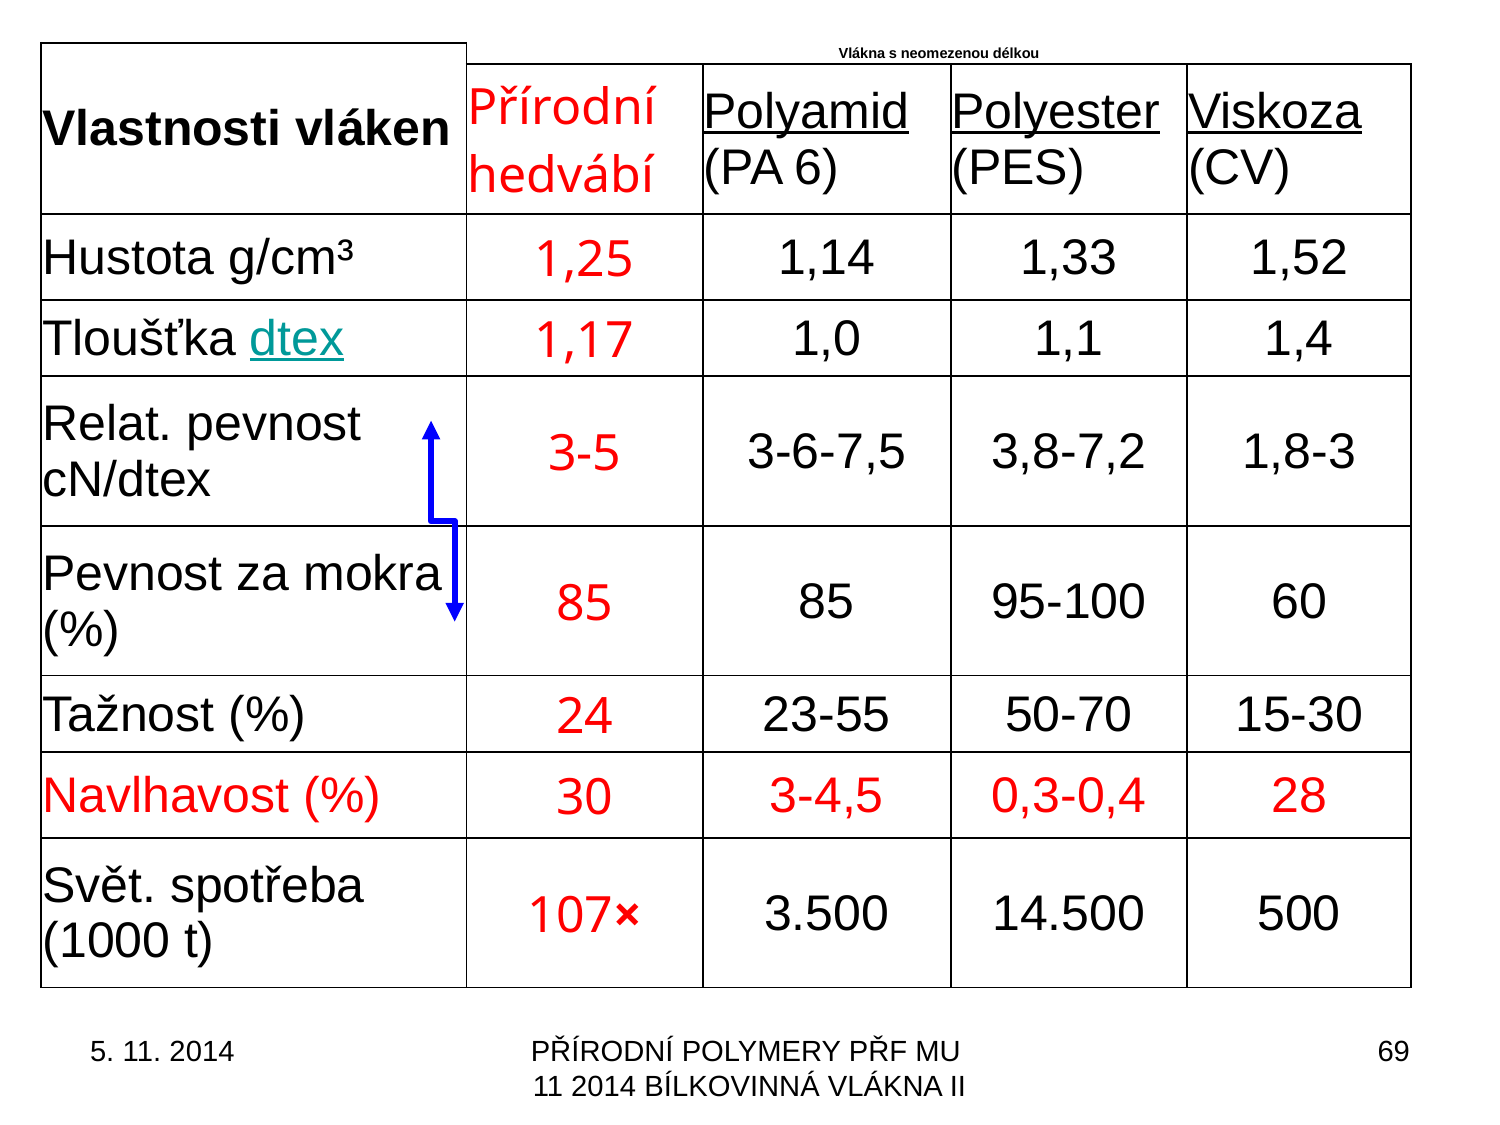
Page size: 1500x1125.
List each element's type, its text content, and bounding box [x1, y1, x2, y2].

table_cell 15-30 [1188, 676, 1410, 751]
table_cell 1,8-3 [1188, 377, 1410, 525]
table_cell 28 [1188, 753, 1410, 837]
table_cell 3-4,5 [704, 753, 950, 837]
table_header Vlastnosti vláken [42, 44, 466, 213]
table_cell 60 [1188, 527, 1410, 675]
footer PŘÍRODNÍ POLYMERY PŘF MU 11 2014 BÍLKOVINNÁ VLÁKNA II [512, 1024, 988, 1103]
table_cell 107× [467, 839, 702, 987]
slide_number 5. 11. 2014 [74, 1024, 426, 1103]
table_cell 3-6-7,5 [704, 377, 950, 525]
table_cell Polyamid (PA 6) [704, 65, 950, 213]
table_cell Polyester (PES) [952, 65, 1186, 213]
table_cell 50-70 [952, 676, 1186, 751]
table_cell 23-55 [704, 676, 950, 751]
table_cell 500 [1188, 839, 1410, 987]
table_cell Přírodní hedvábí [467, 65, 702, 213]
table_cell 3,8-7,2 [952, 377, 1186, 525]
table_cell 1,52 [1188, 215, 1410, 299]
table_cell 3.500 [704, 839, 950, 987]
table_cell Tloušťka dtex [42, 301, 466, 375]
table_cell 1,33 [952, 215, 1186, 299]
table_cell 0,3-0,4 [952, 753, 1186, 837]
table_cell 85 [704, 527, 950, 675]
table_cell 1,17 [467, 301, 702, 375]
table_cell Hustota g/cm³ [42, 215, 466, 299]
table_cell 85 [467, 527, 702, 675]
table_cell 1,4 [1188, 301, 1410, 375]
table_header Vlákna s neomezenou délkou [467, 43, 1411, 63]
table_cell 95-100 [952, 527, 1186, 675]
table_cell 1,14 [704, 215, 950, 299]
table_cell 14.500 [952, 839, 1186, 987]
table_cell 1,0 [704, 301, 950, 375]
table_cell Tažnost (%) [42, 676, 466, 751]
table_cell 24 [467, 676, 702, 751]
table_cell Viskoza (CV) [1188, 65, 1410, 213]
table_cell 3-5 [467, 377, 702, 525]
table_cell Navlhavost (%) [42, 753, 466, 837]
slide_number 69 [1074, 1024, 1426, 1103]
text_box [342, 509, 544, 534]
table_cell 1,1 [952, 301, 1186, 375]
table_cell Svět. spotřeba (1000 t) [42, 839, 466, 987]
table_cell Relat. pevnost cN/dtex [42, 377, 466, 525]
table_cell 1,25 [467, 215, 702, 299]
table_cell Pevnost za mokra (%) [42, 527, 466, 675]
table_cell 30 [467, 753, 702, 837]
